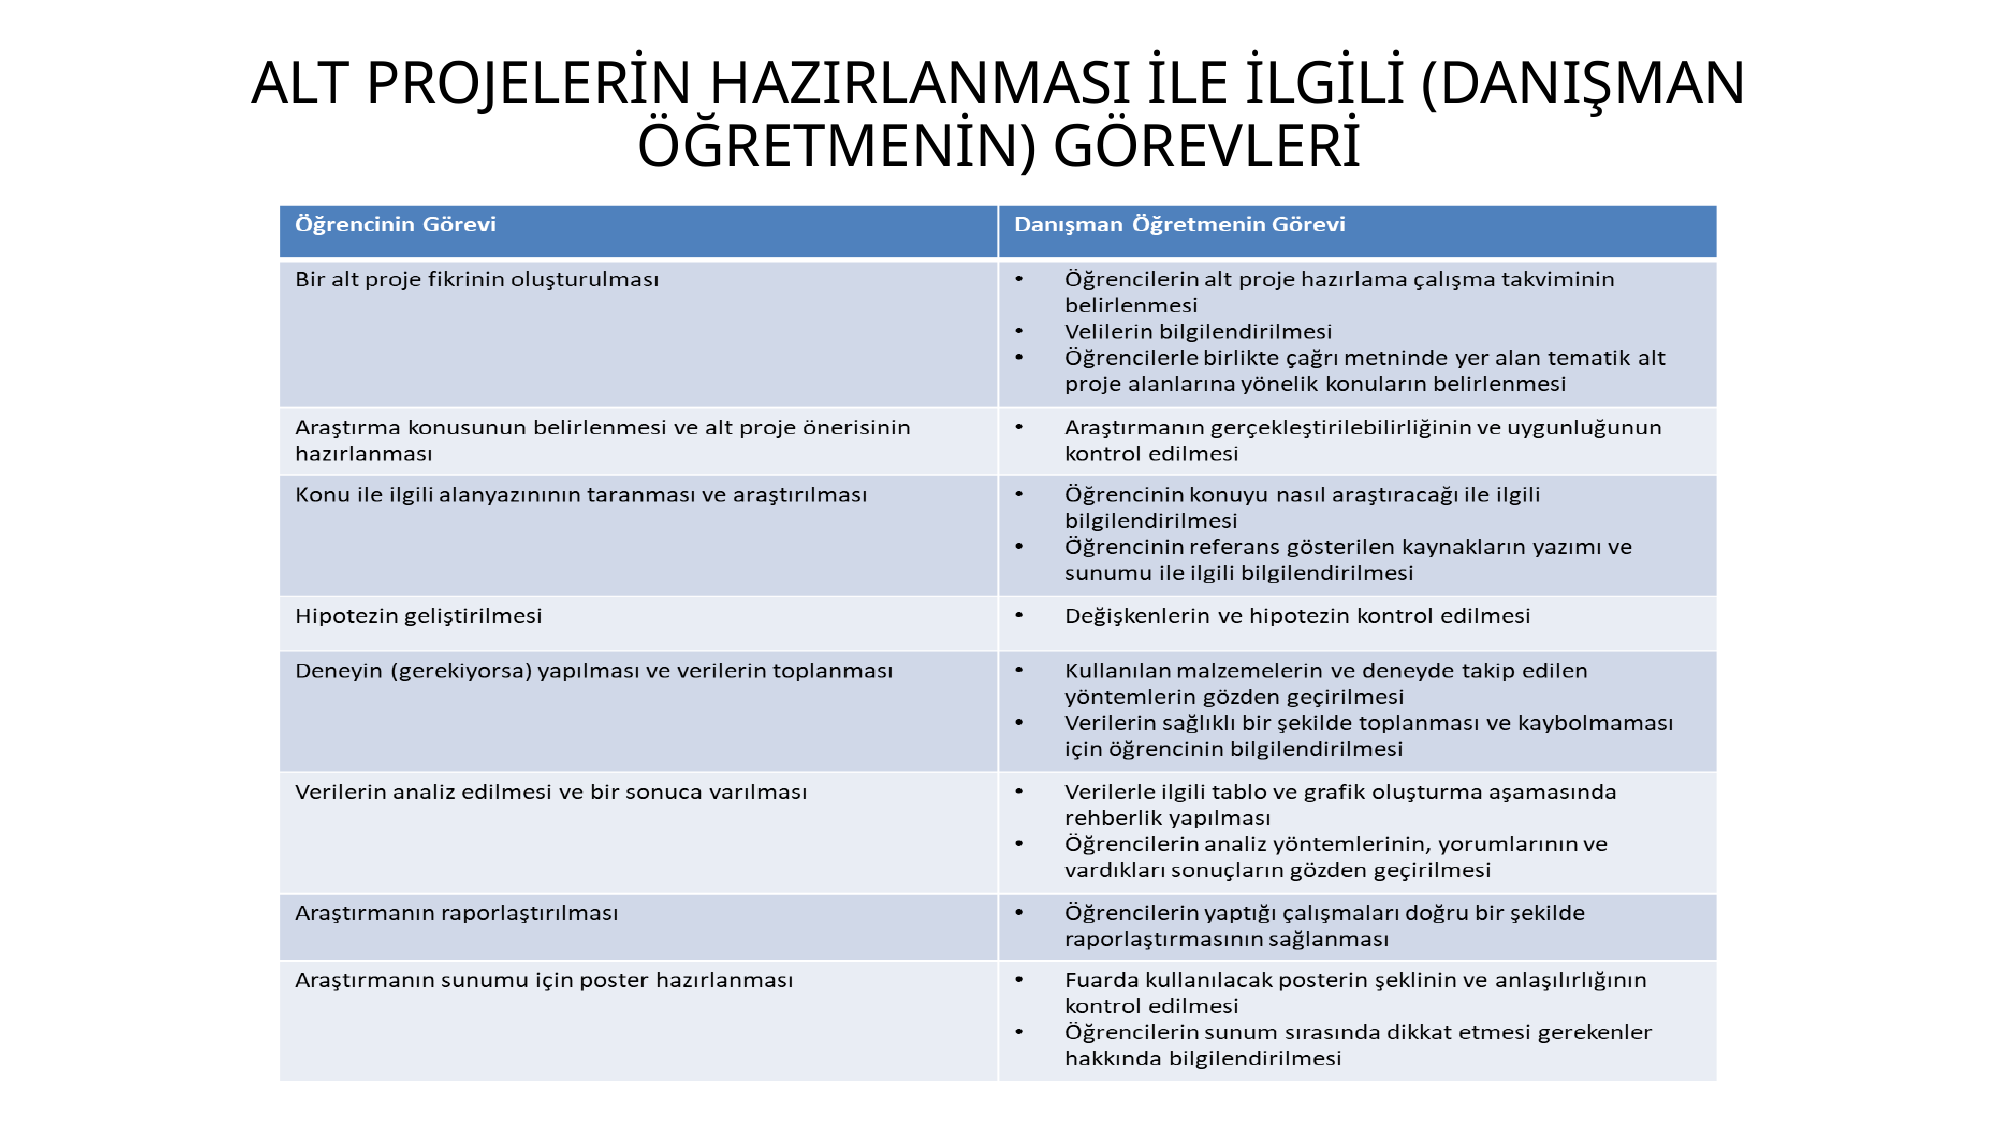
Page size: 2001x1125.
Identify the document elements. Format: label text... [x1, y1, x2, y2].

title ALT PROJELERİN HAZIRLANMASI İLE İLGİLİ (DANIŞMAN ÖĞRETMENİN) GÖREVLERİ [137, 29, 1863, 204]
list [277, 203, 1723, 1085]
